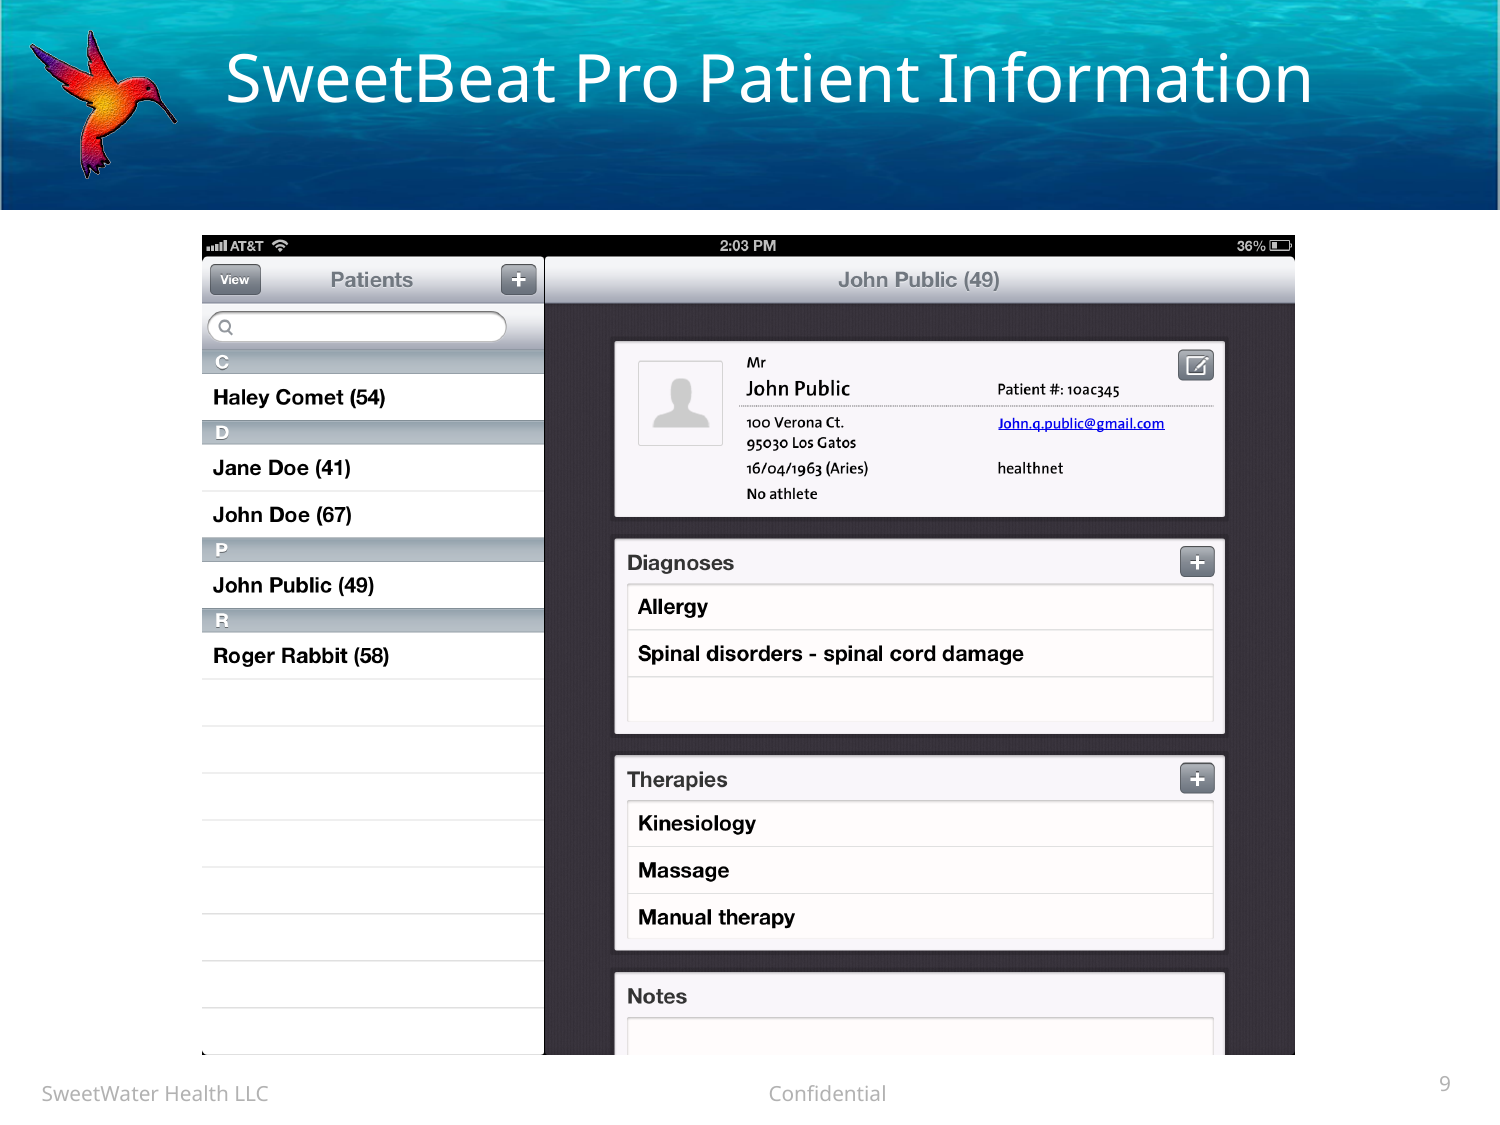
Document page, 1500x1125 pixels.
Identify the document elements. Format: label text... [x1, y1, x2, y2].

title SweetBeat Pro Patient Information [189, 28, 1352, 139]
picture [0, 0, 1500, 210]
footer SweetWater Health LLC Confidential [26, 1065, 1077, 1125]
picture [202, 235, 1295, 1055]
slide_number 9 [1115, 1054, 1466, 1115]
